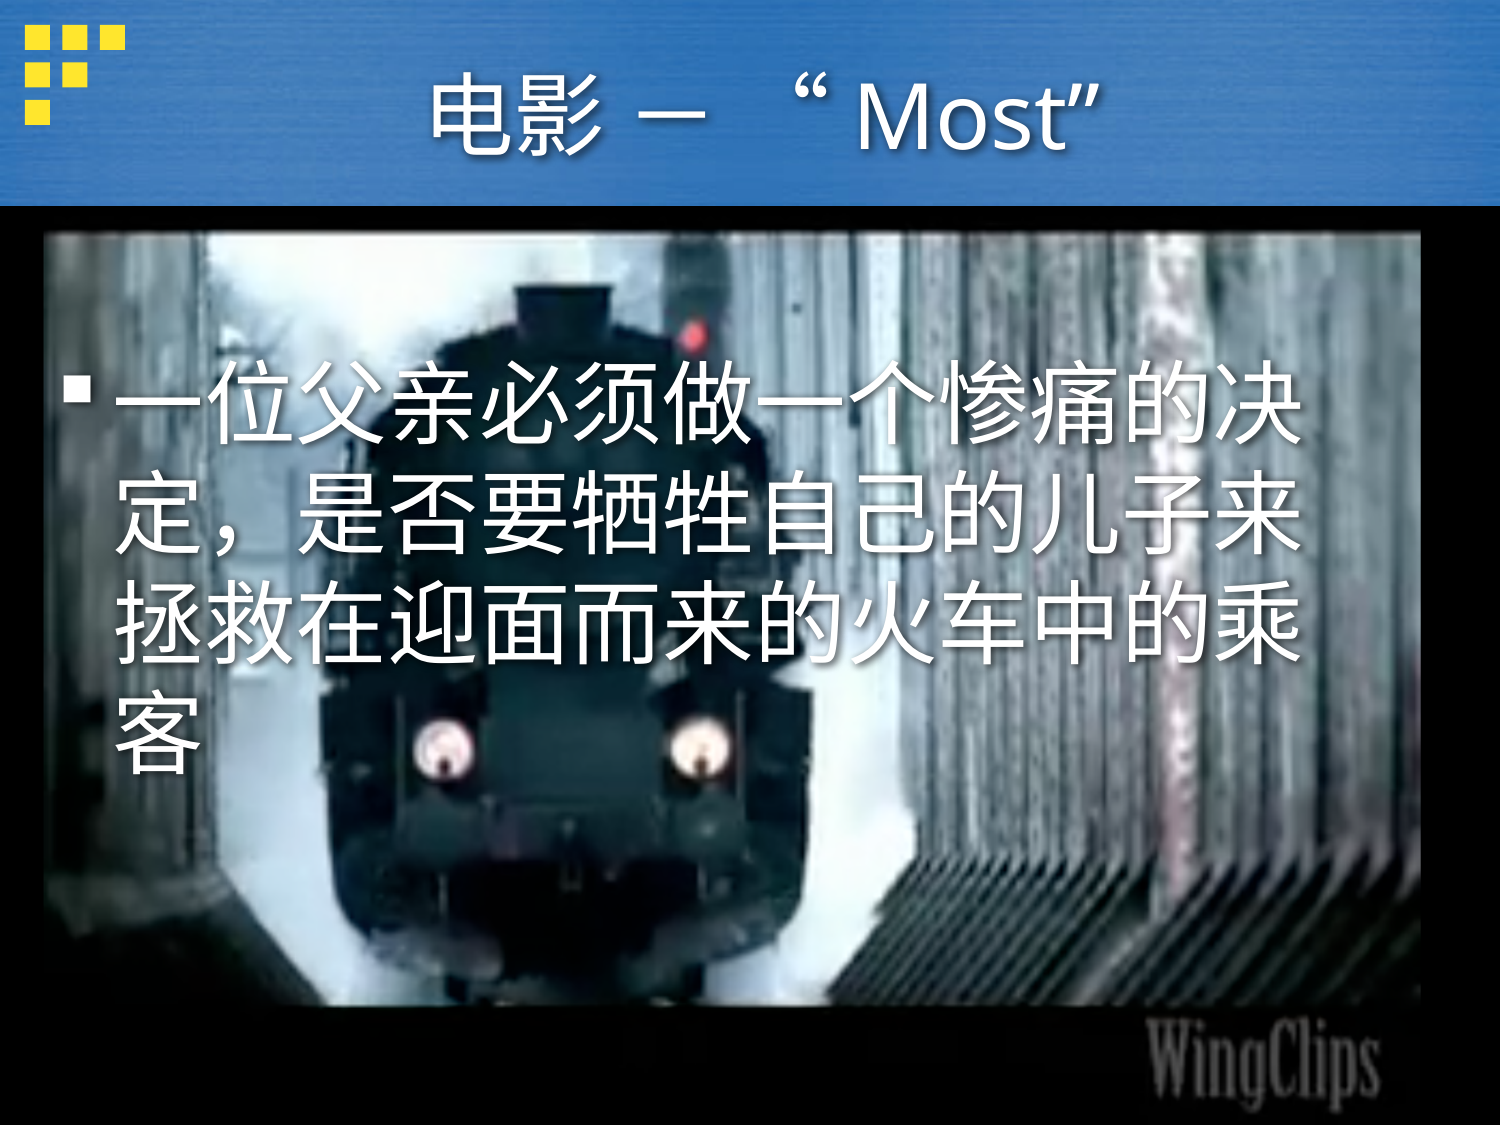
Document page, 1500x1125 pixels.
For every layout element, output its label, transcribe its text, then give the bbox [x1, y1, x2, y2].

title 电影 － “Most” [123, 18, 1400, 205]
picture [0, 0, 1500, 1125]
